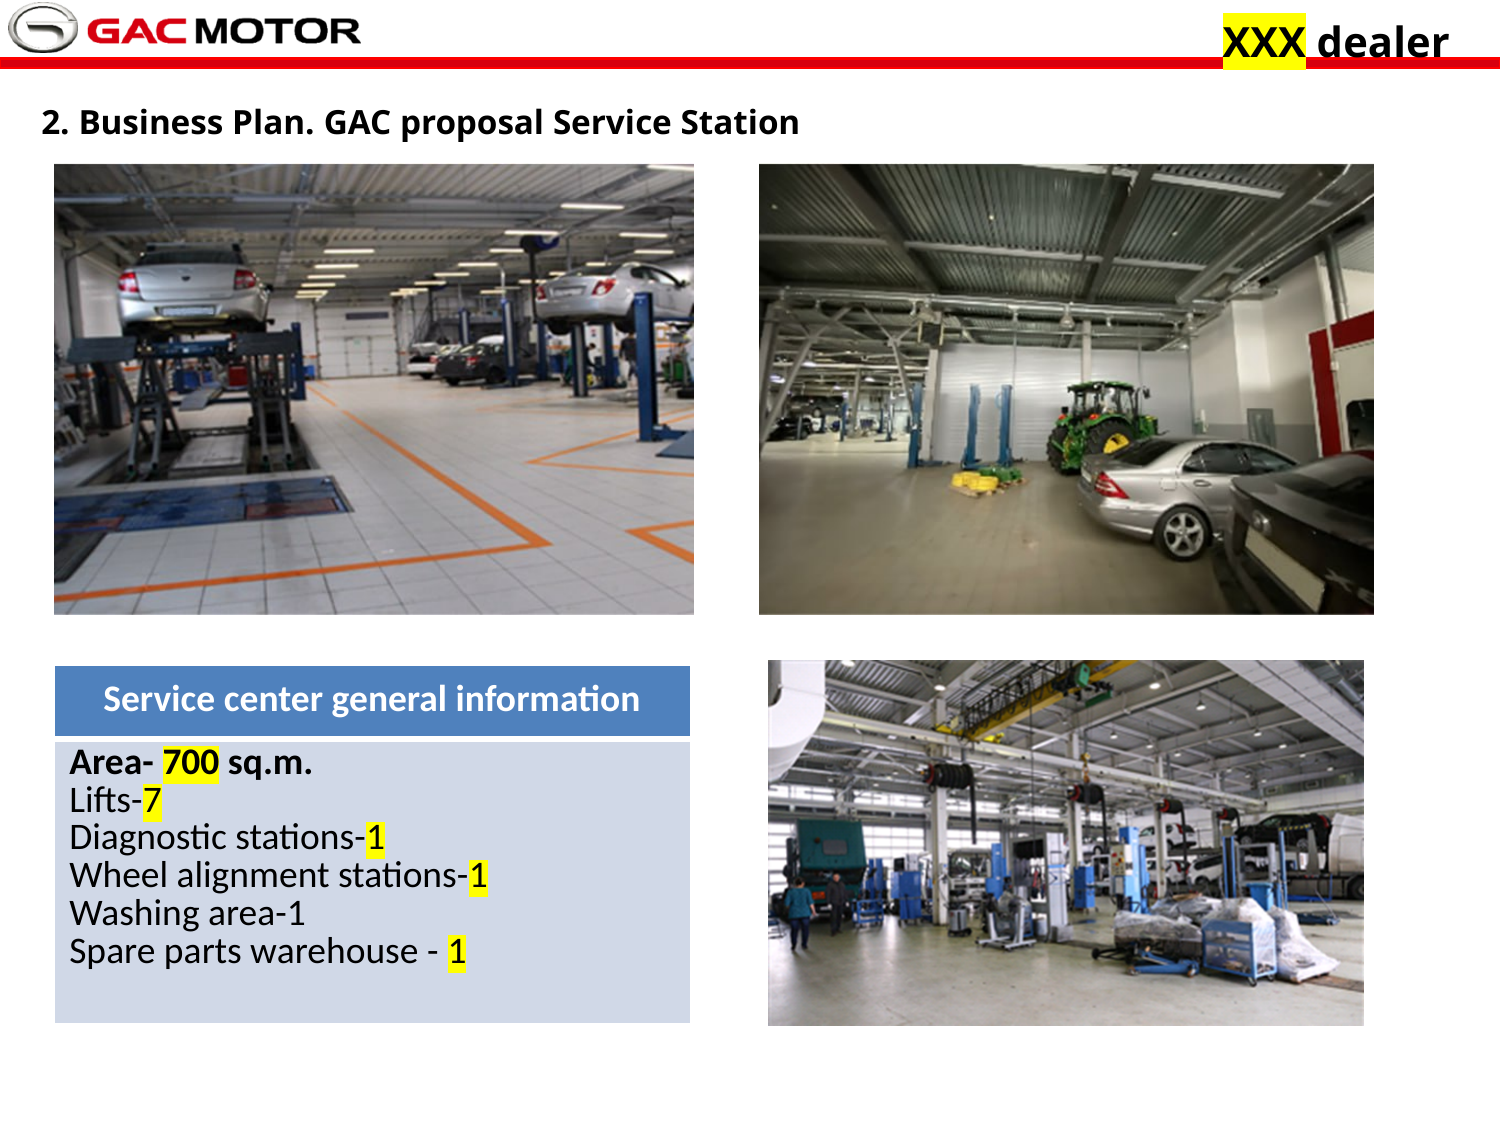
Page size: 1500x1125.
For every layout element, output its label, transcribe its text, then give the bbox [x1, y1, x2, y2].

table_cell Area- 700 sq.m. Lifts-7 Diagnostic stations-1 Wheel alignment stations-1 Washing area-1 Spare parts warehouse - 1 [55, 742, 690, 1023]
text_box XXX dealer [714, 0, 1465, 74]
picture [54, 162, 694, 615]
picture [759, 162, 1374, 615]
table_header Service center general information [55, 666, 690, 736]
picture [768, 660, 1365, 1026]
text_box 2. Business Plan. GAC proposal Service Station [26, 94, 825, 149]
picture [8, 2, 361, 53]
